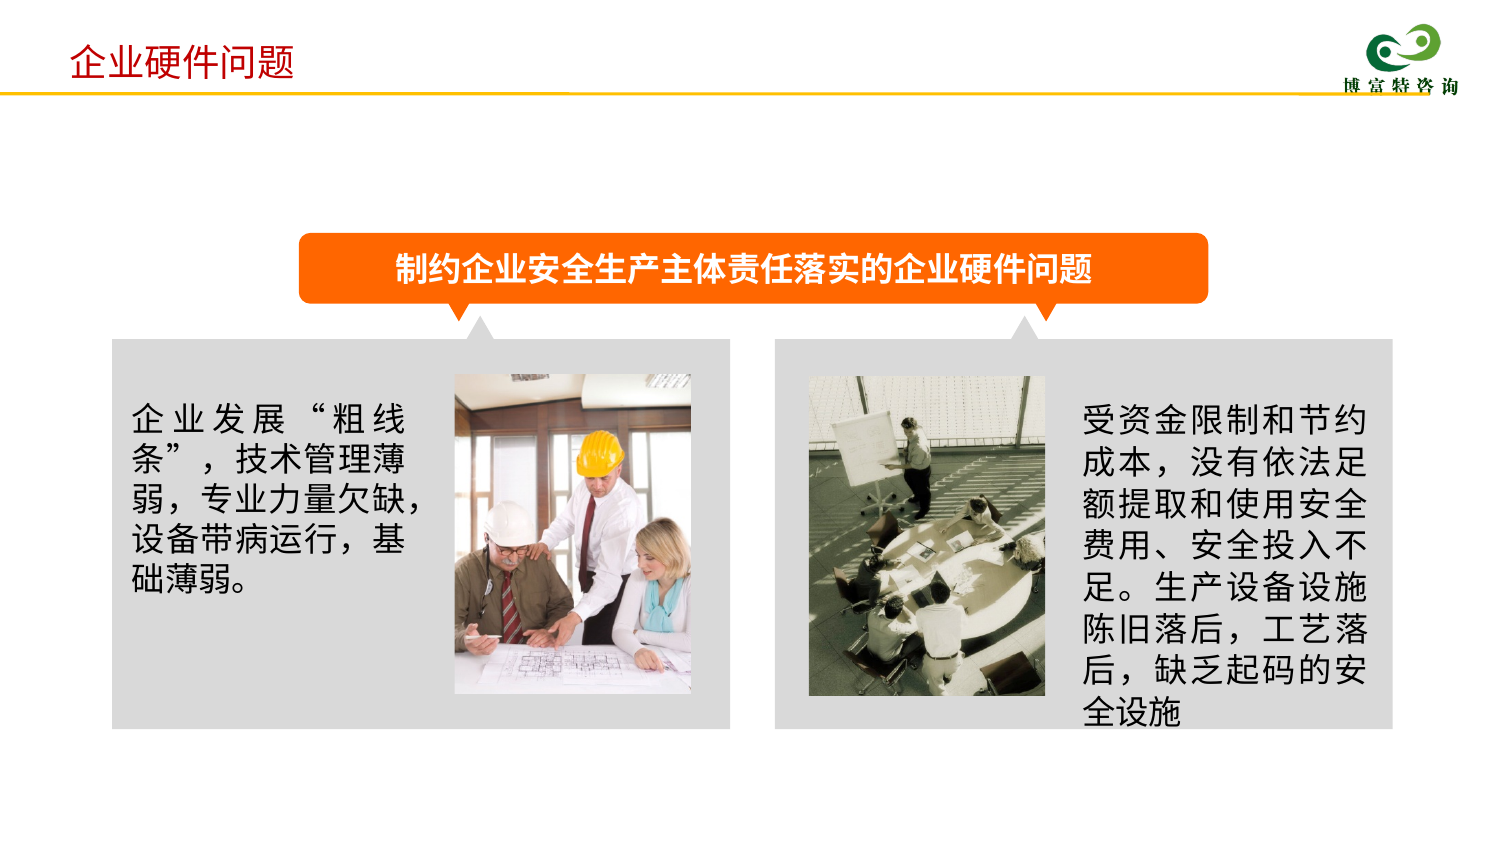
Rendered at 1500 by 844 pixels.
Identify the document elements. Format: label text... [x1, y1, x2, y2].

text_box 企业硬件问题 [54, 31, 310, 91]
picture [1329, 23, 1477, 98]
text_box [111, 315, 731, 730]
text_box [296, 230, 1211, 313]
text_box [774, 315, 1393, 740]
text_box 制约企业安全生产主体责任落实的企业硬件问题 [328, 240, 1161, 296]
